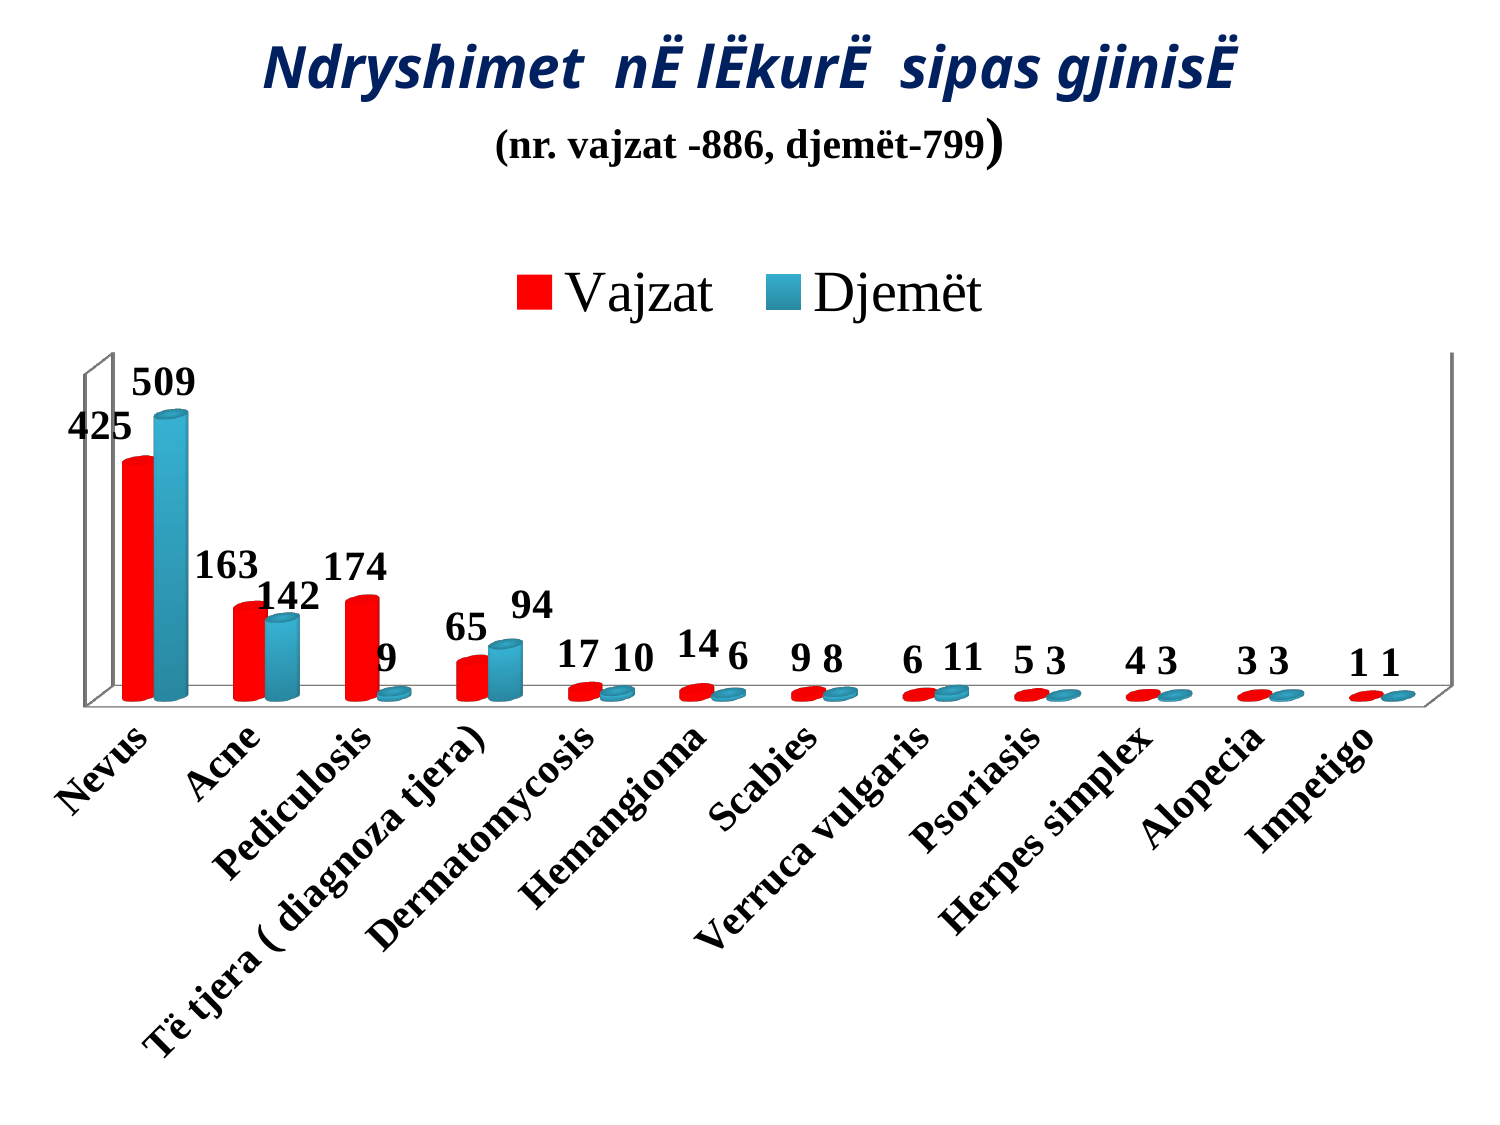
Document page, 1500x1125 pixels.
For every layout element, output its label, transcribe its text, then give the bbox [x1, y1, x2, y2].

title Ndryshimet nË lËkurË sipas gjinisË (nr. vajzat -886, djemët-799) [0, 37, 1500, 163]
chart [0, 237, 1500, 1088]
